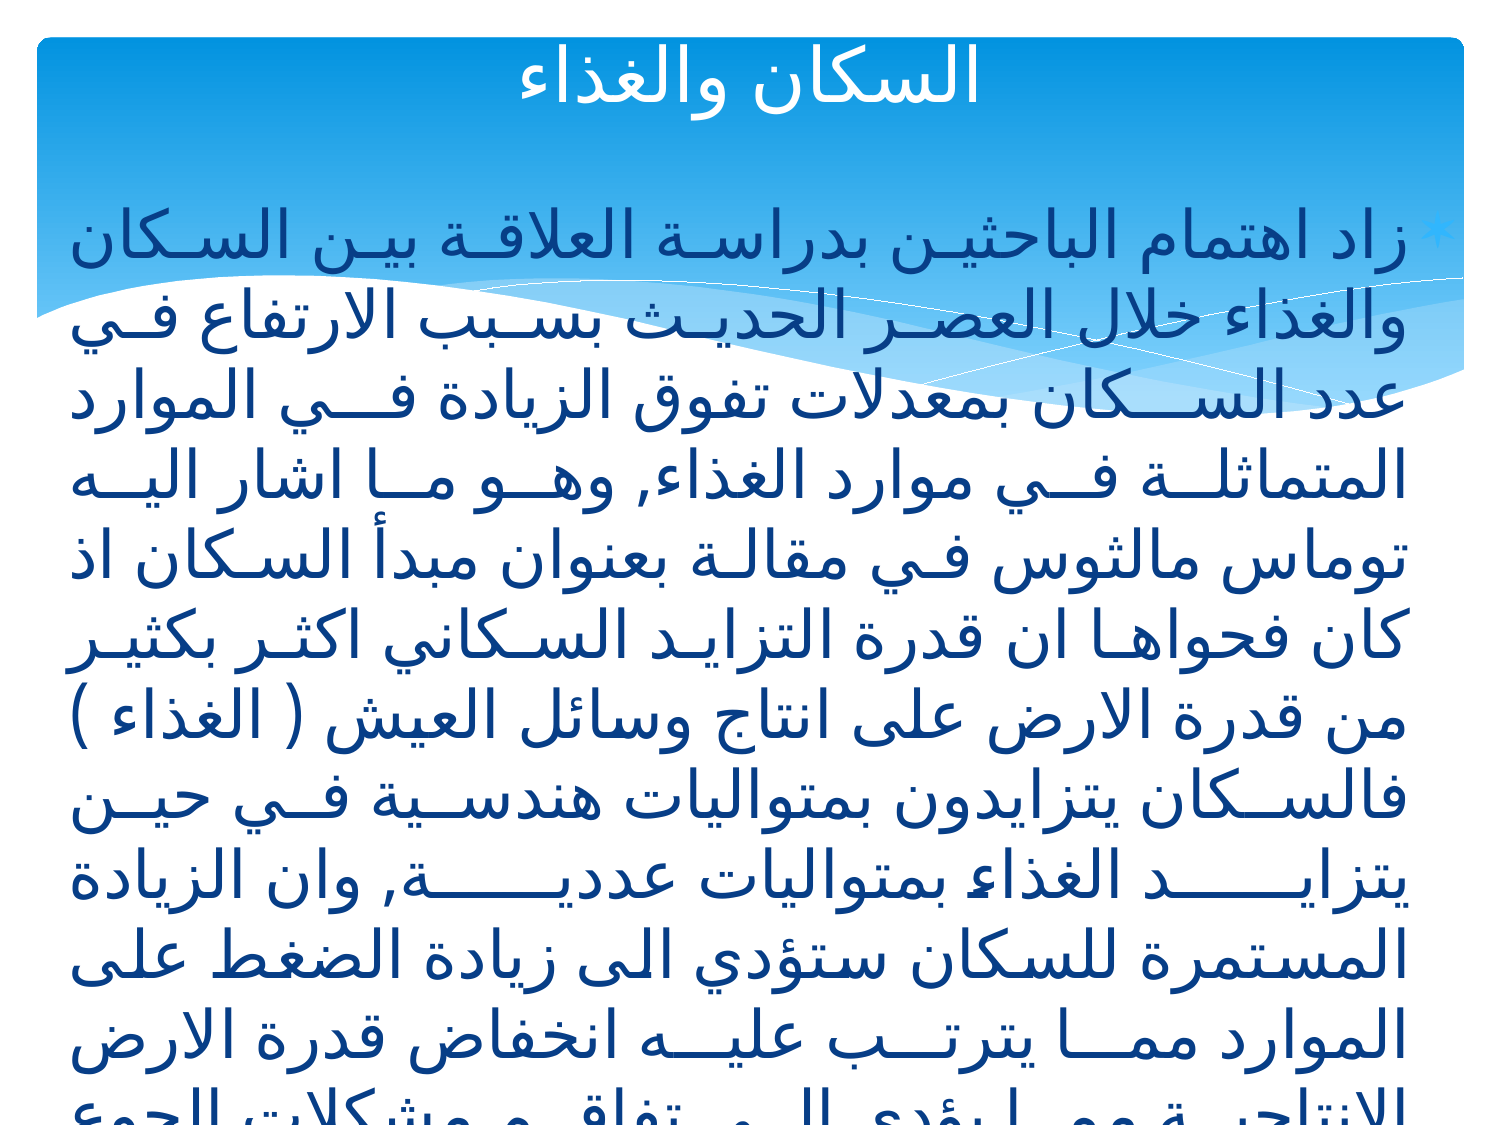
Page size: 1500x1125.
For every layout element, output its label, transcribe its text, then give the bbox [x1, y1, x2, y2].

list زاد اهتمام الباحثين بدراسة العلاقة بين السكان والغذاء خلال العصر الحديث بسبب الارتفاع في عدد السكان بمعدلات تفوق الزيادة في الموارد المتماثلة في موارد الغذاء, وهو ما اشار اليه توماس مالثوس في مقالة بعنوان مبدأ السكان اذ كان فحواها ان قدرة التزايد السكاني اكثر بكثير من قدرة الارض على انتاج وسائل العيش ( الغذاء ) فالسكان يتزايدون بمتواليات هندسية في حين يتزايد الغذاء بمتواليات عددية, وان الزيادة المستمرة للسكان ستؤدي الى زيادة الضغط على الموارد مما يترتب عليه انخفاض قدرة الارض الانتاجية مما يؤدي الى تفاقم مشكلات الجوع ونقص التغذية. ولزيادة قدرة الارض الانتاجية لا بد من استعمال عدد من الطرق [53, 184, 1471, 1094]
title السكان والغذاء [75, 19, 1425, 126]
